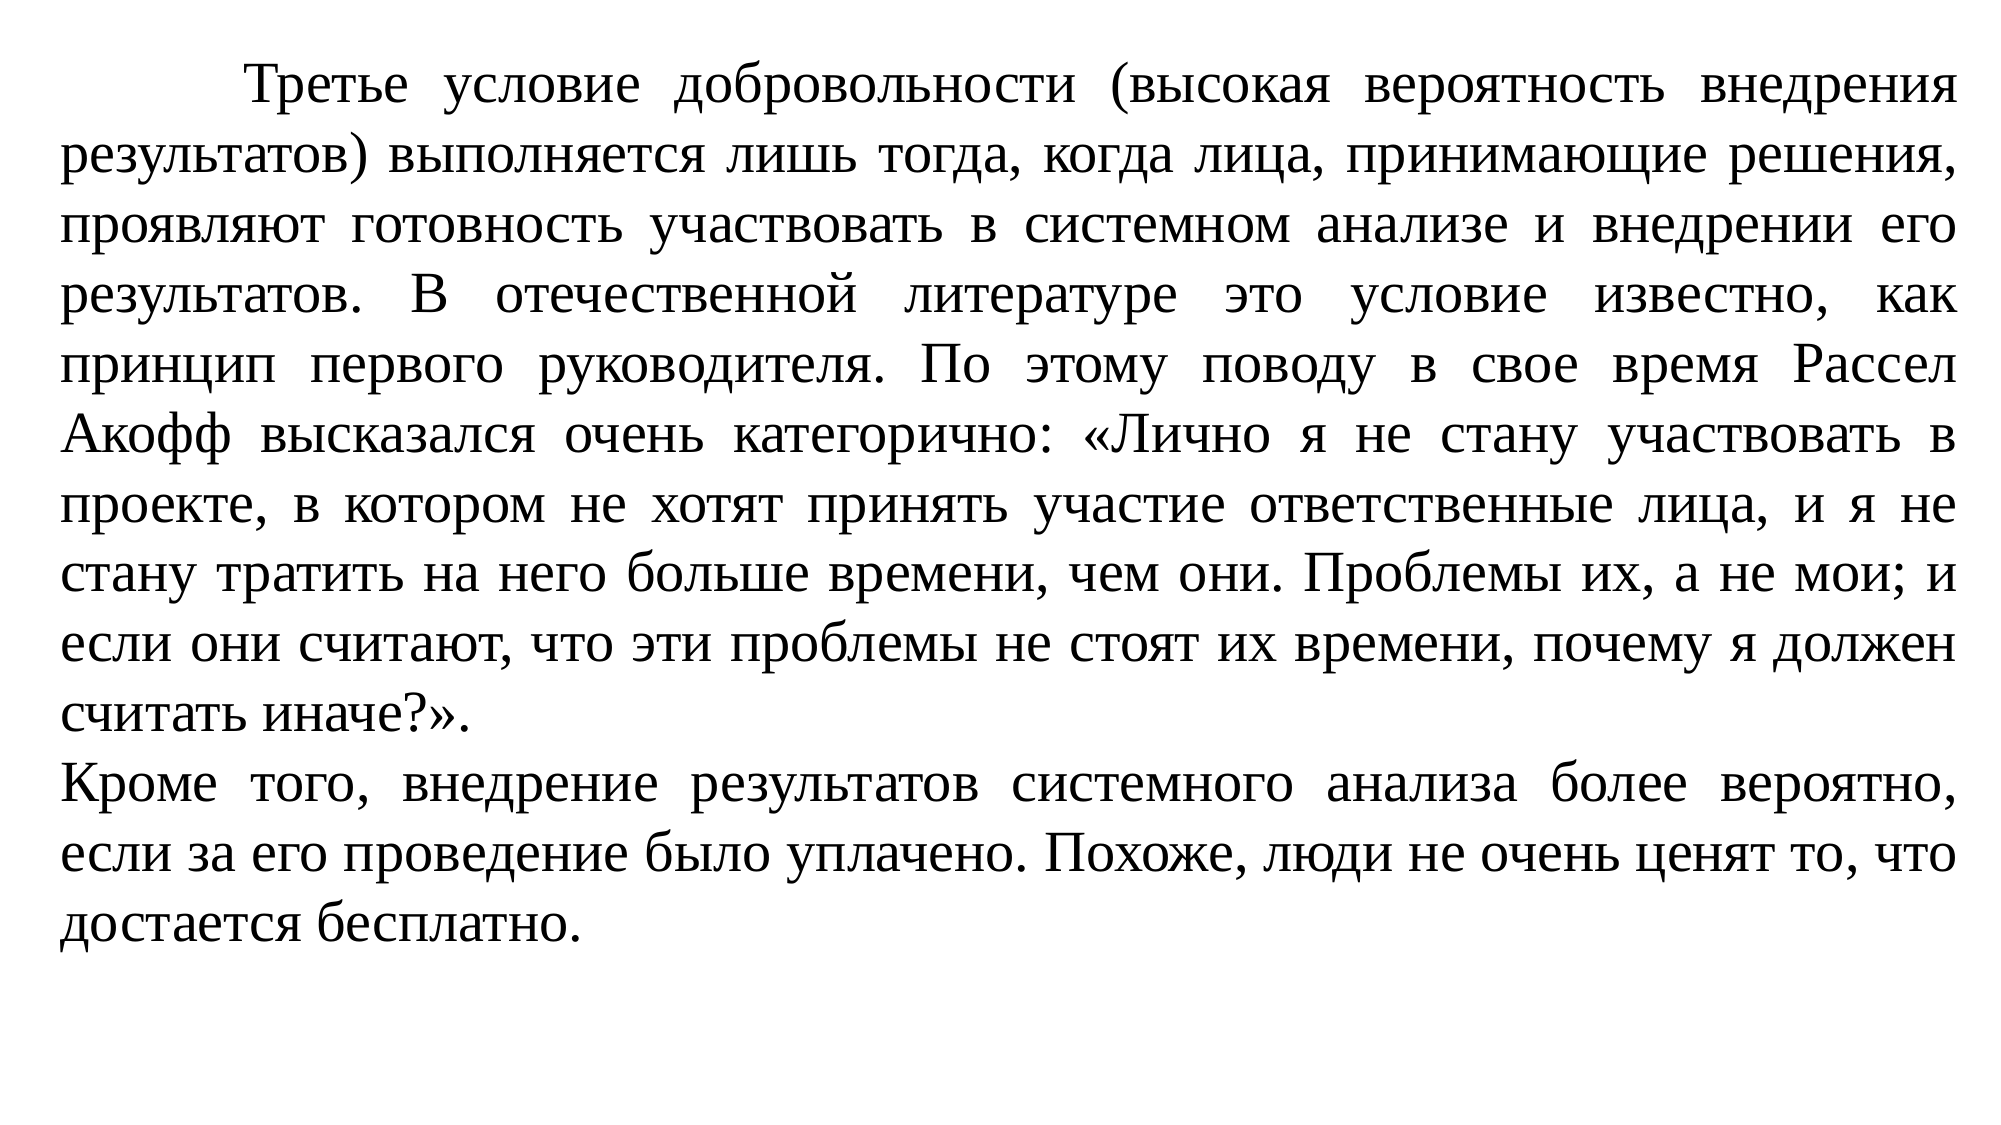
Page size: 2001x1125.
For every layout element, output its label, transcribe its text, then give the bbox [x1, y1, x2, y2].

text_box Третье условие добровольности (высокая вероятность внедрения результатов) выполняется лишь тогда, когда лица, принимающие решения, проявляют готовность участвовать в системном анализе и внедрении его результатов. В отечественной литературе это условие известно, как принцип первого руководителя. По этому поводу в свое время Рассел Акофф высказался очень категорично: «Лично я не стану участвовать в проекте, в котором не хотят принять участие ответственные лица, и я не стану тратить на него больше времени, чем они. Проблемы их, а не мои; и если они считают, что эти проблемы не стоят их времени, почему я должен считать иначе?». Кроме того, внедрение результатов системного анализа более вероятно, если за его проведение было уплачено. Похоже, люди не очень ценят то, что достается бесплатно. [45, 36, 1974, 1066]
